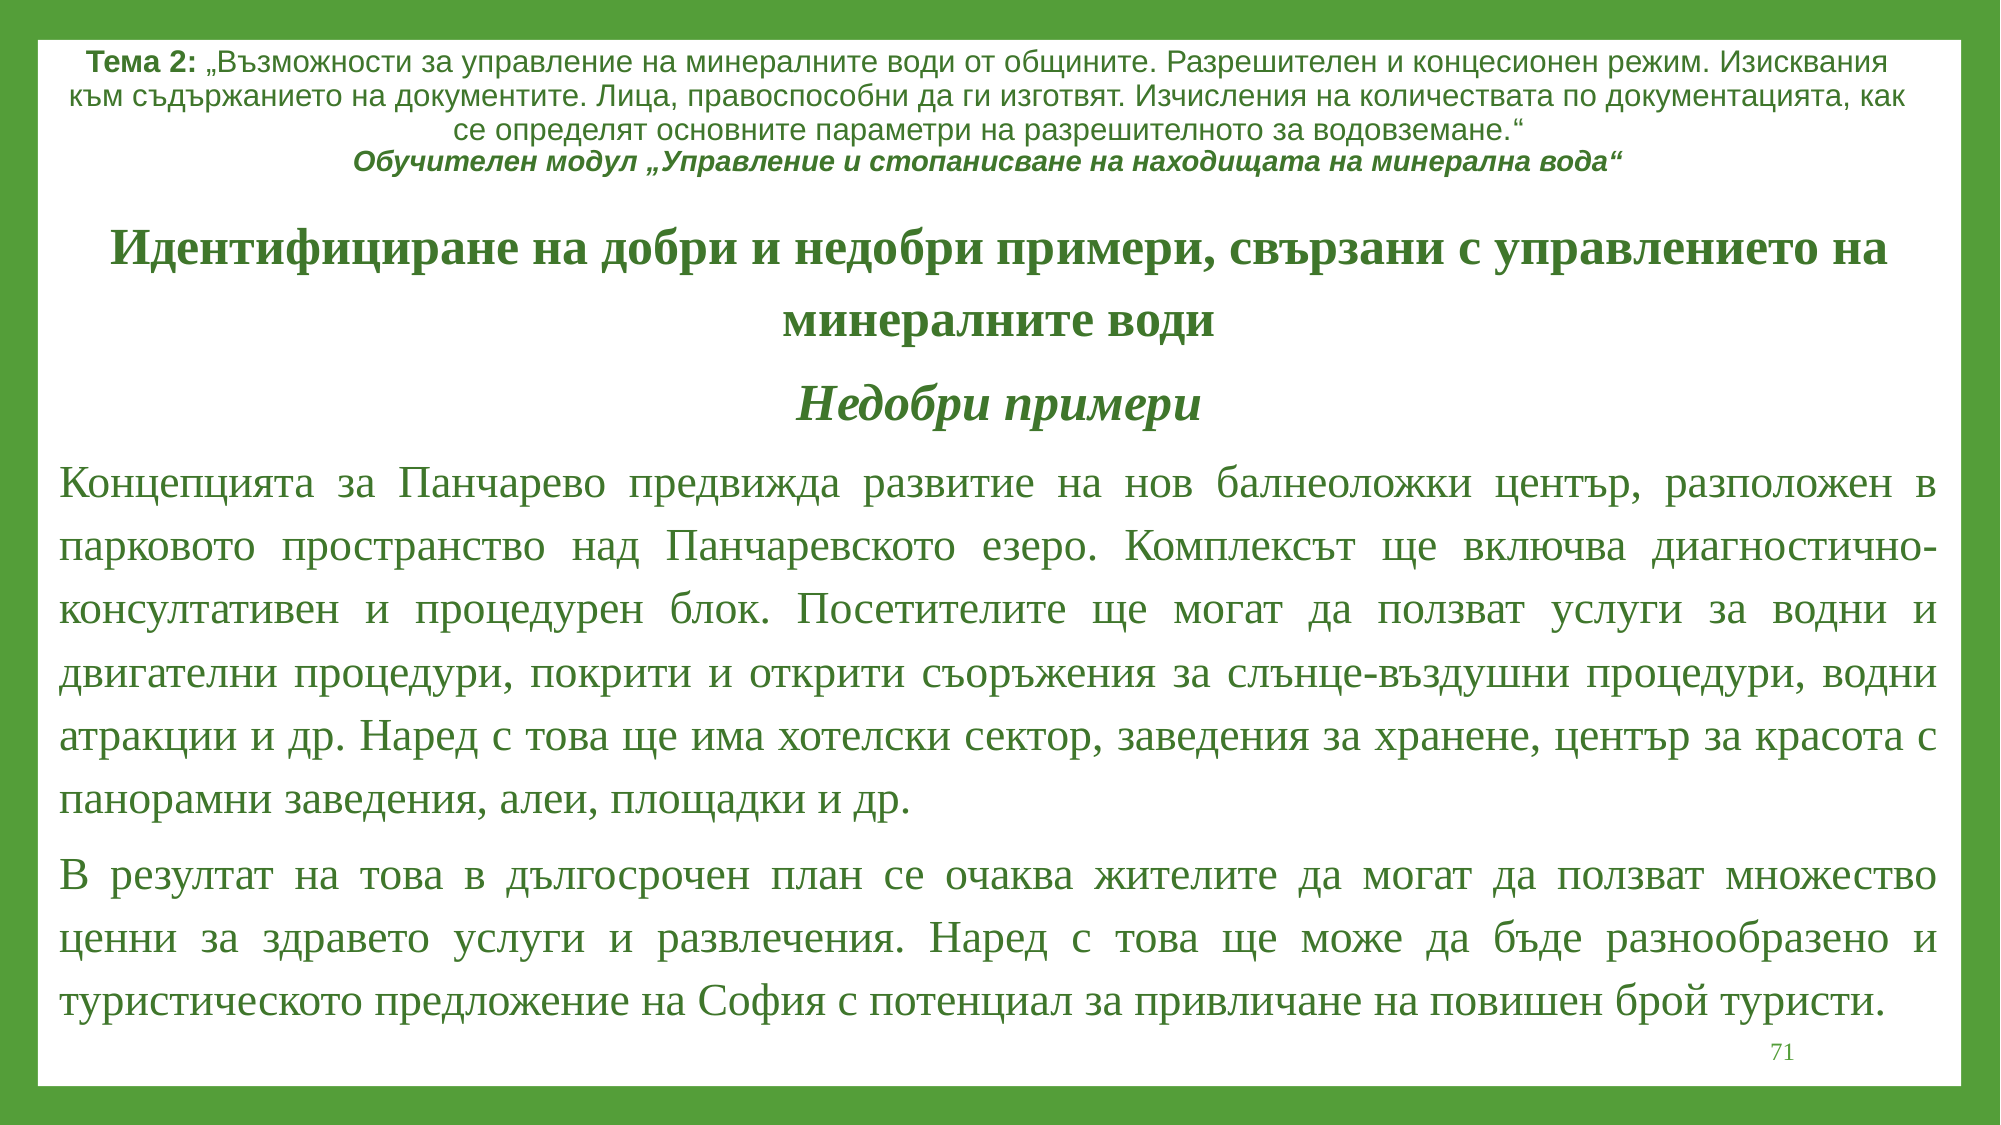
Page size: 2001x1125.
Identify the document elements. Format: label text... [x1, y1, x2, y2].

text_box Тема 2: „Възможности за управление на минералните води от общините. Разрешителен и концесионен режим. Изисквания към съдържанието на документите. Лица, правоспособни да ги изготвят. Изчисления на количествата по документацията, как се определят основните параметри на разрешителното за водовземане.“ Обучителен модул „Управление и стопанисване на находищата на минерална вода“ [44, 45, 1933, 178]
list Идентифициране на добри и недобри примери, свързани с управлението на минералните води Недобри примери Концепцията за Панчарево предвижда развитие на нов балнеоложки център, разположен в парковото пространство над Панчаревското езеро. Комплексът ще включва диагностично-консултативен и процедурен блок. Посетителите ще могат да ползват услуги за водни и двигателни процедури, покрити и открити съоръжения за слънце-въздушни процедури, водни атракции и др. Наред с това ще има хотелски сектор, заведения за хранене, център за красота с панорамни заведения, алеи, площадки и др. В резултат на това в дългосрочен план се очаква жителите да могат да ползват множество ценни за здравето услуги и развлечения. Наред с това ще може да бъде разнообразено и туристическото предложение на София с потенциал за привличане на повишен брой туристи. [44, 188, 1955, 1081]
